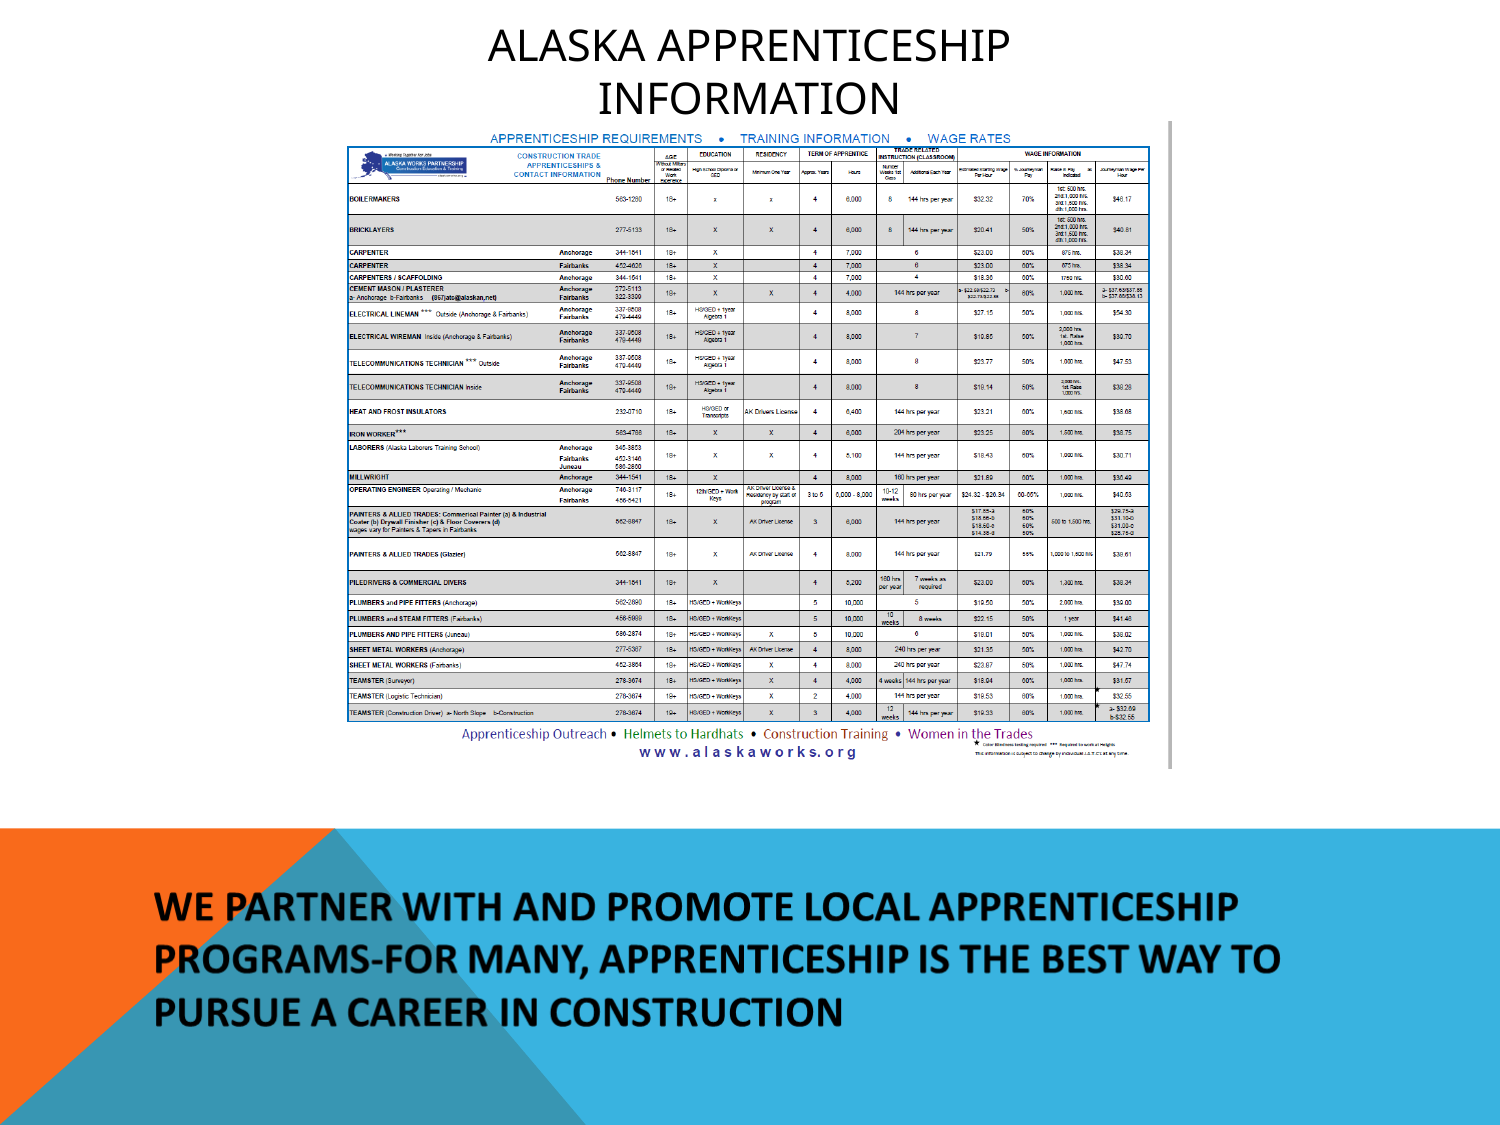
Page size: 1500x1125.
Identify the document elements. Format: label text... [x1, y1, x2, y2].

picture [327, 121, 1173, 769]
title Alaska Apprenticeship information [328, 18, 1172, 121]
picture [126, 866, 1374, 1065]
